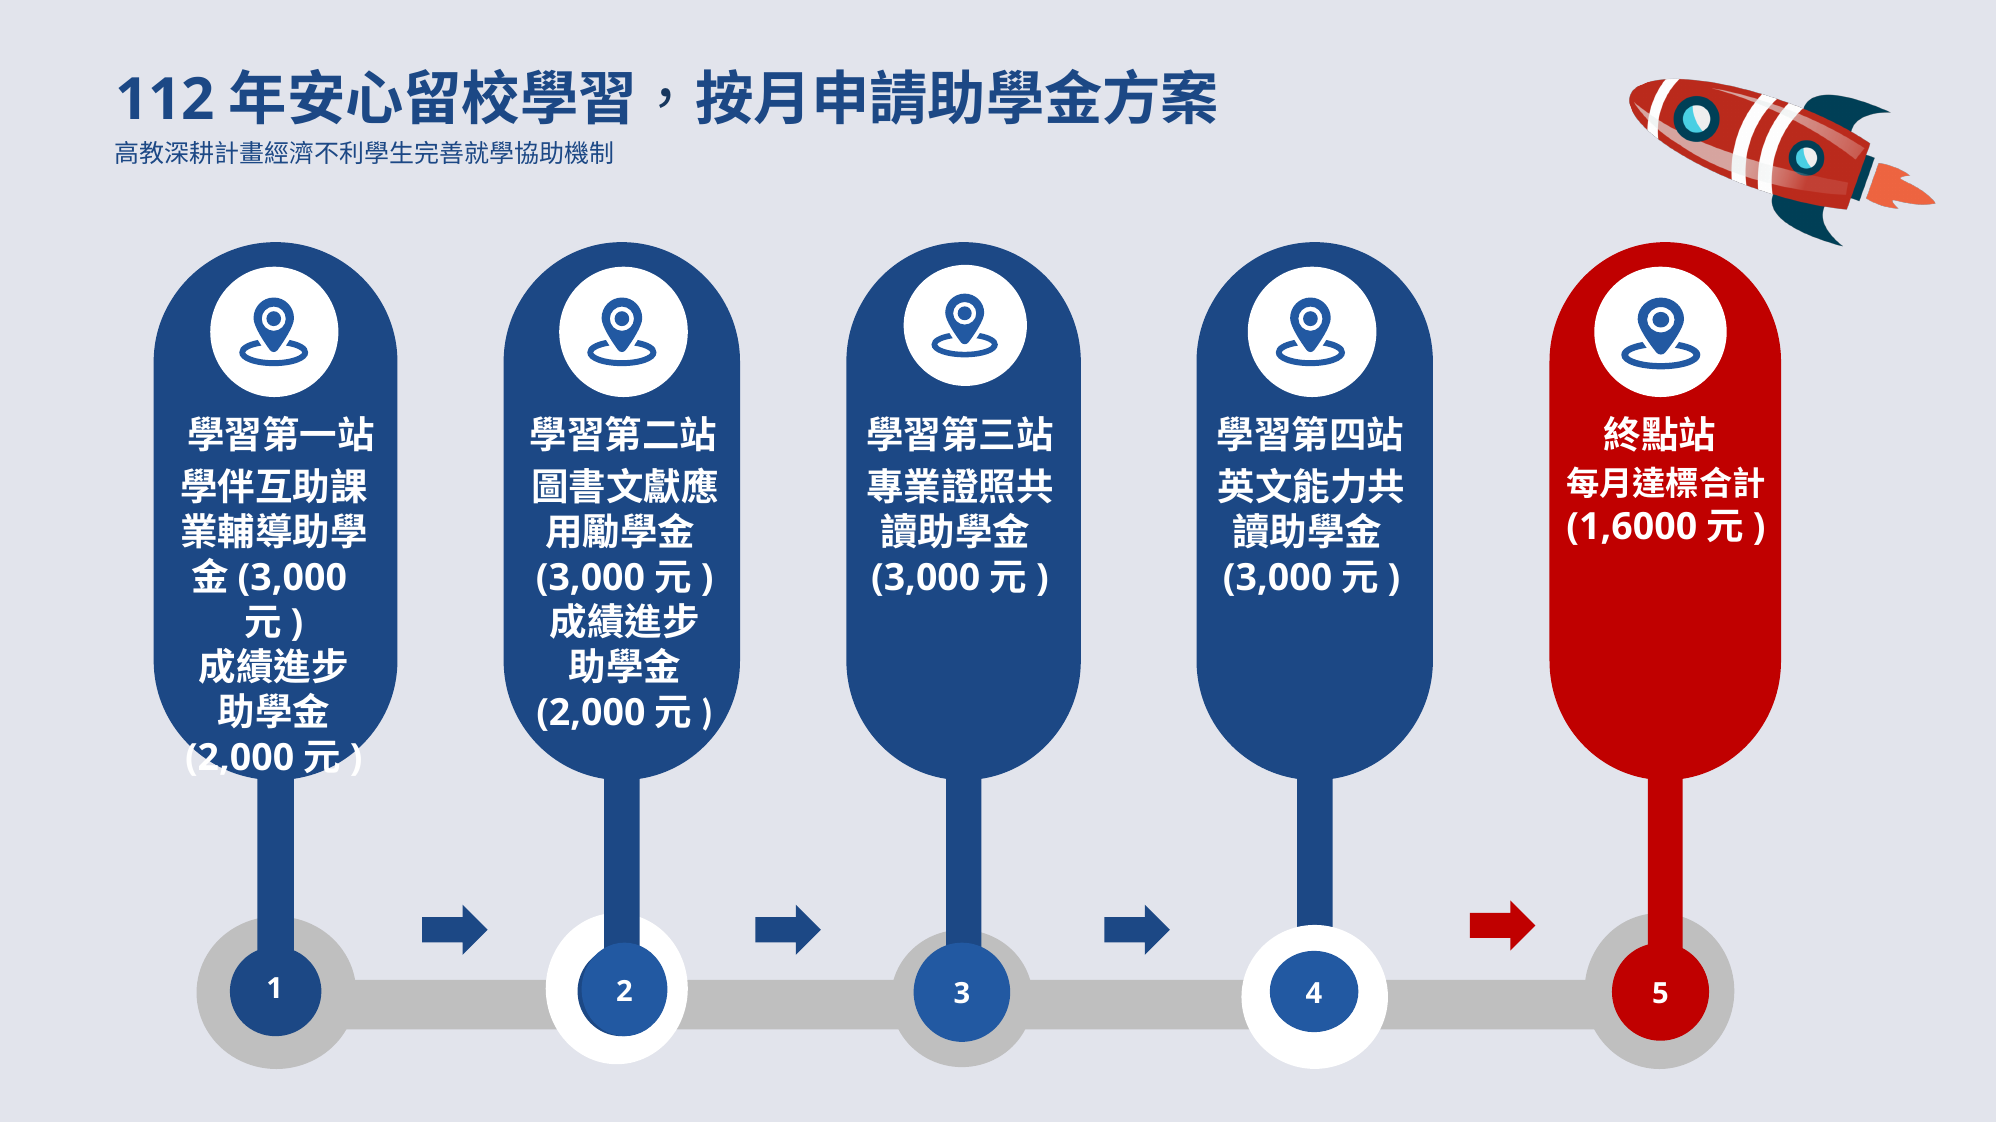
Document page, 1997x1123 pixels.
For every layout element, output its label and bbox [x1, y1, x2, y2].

text_box [99, 53, 1438, 171]
text_box [153, 241, 1782, 1070]
picture [1625, 1, 1937, 275]
